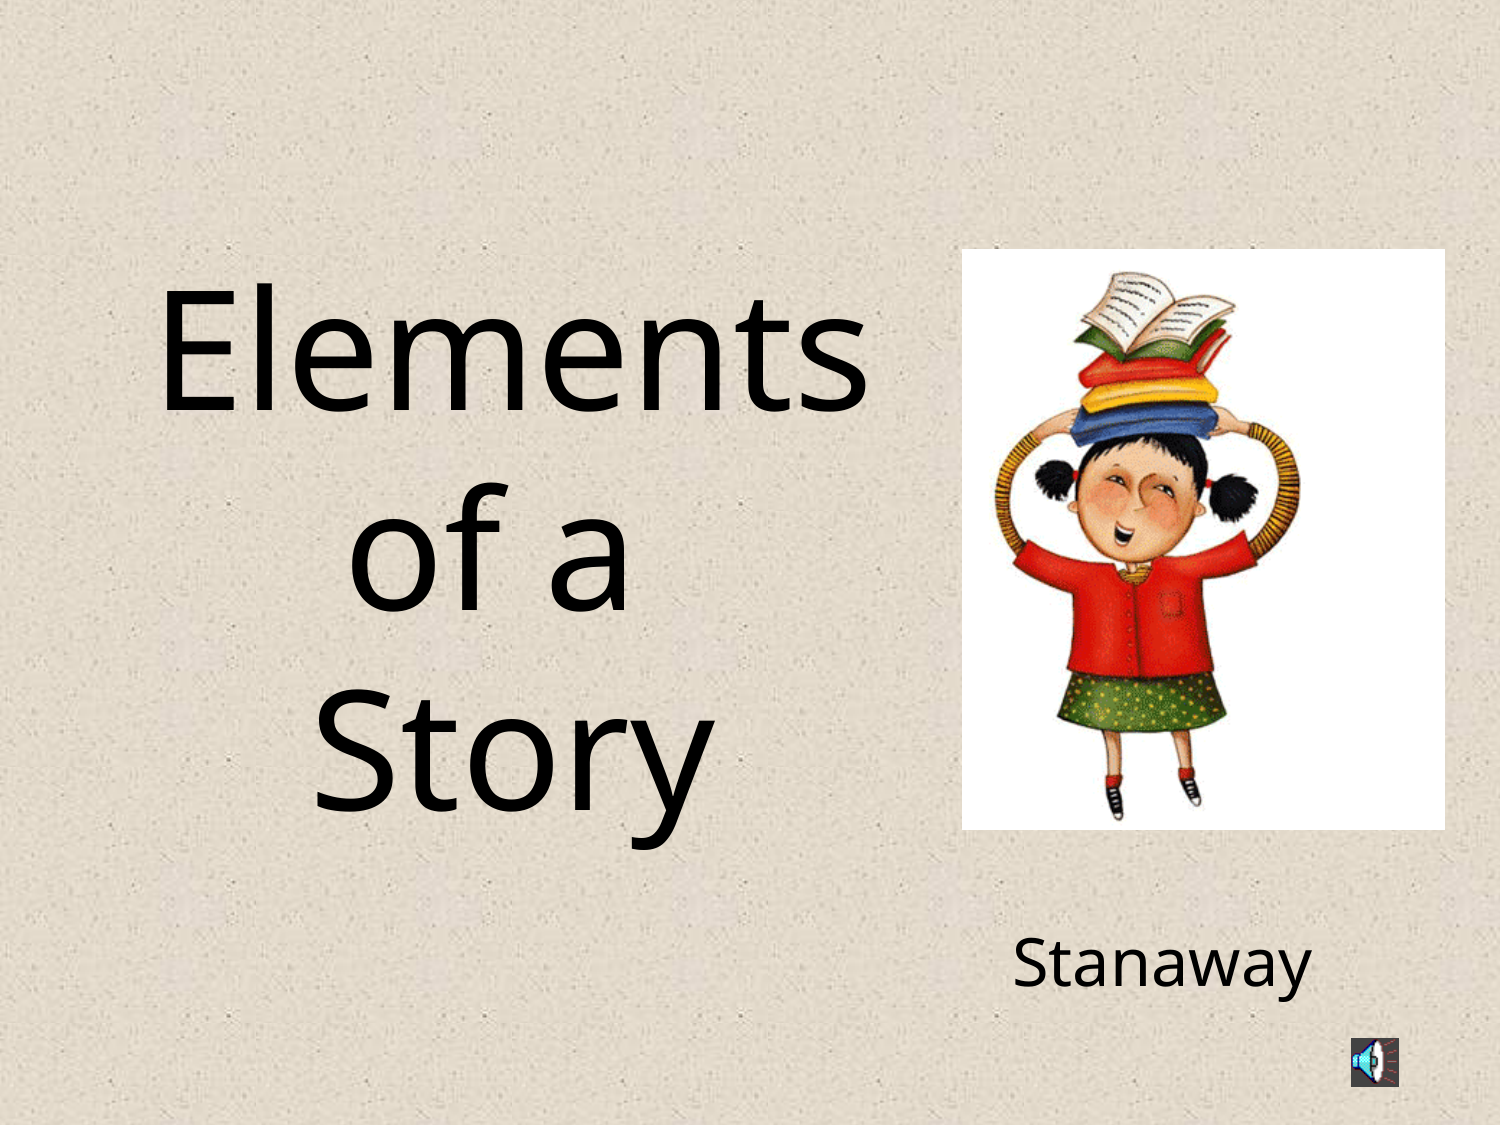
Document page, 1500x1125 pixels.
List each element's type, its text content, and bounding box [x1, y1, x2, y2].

title Elements of a Story [75, 99, 950, 988]
text_box Stanaway [950, 912, 1375, 1008]
picture [0, 0, 1500, 1125]
